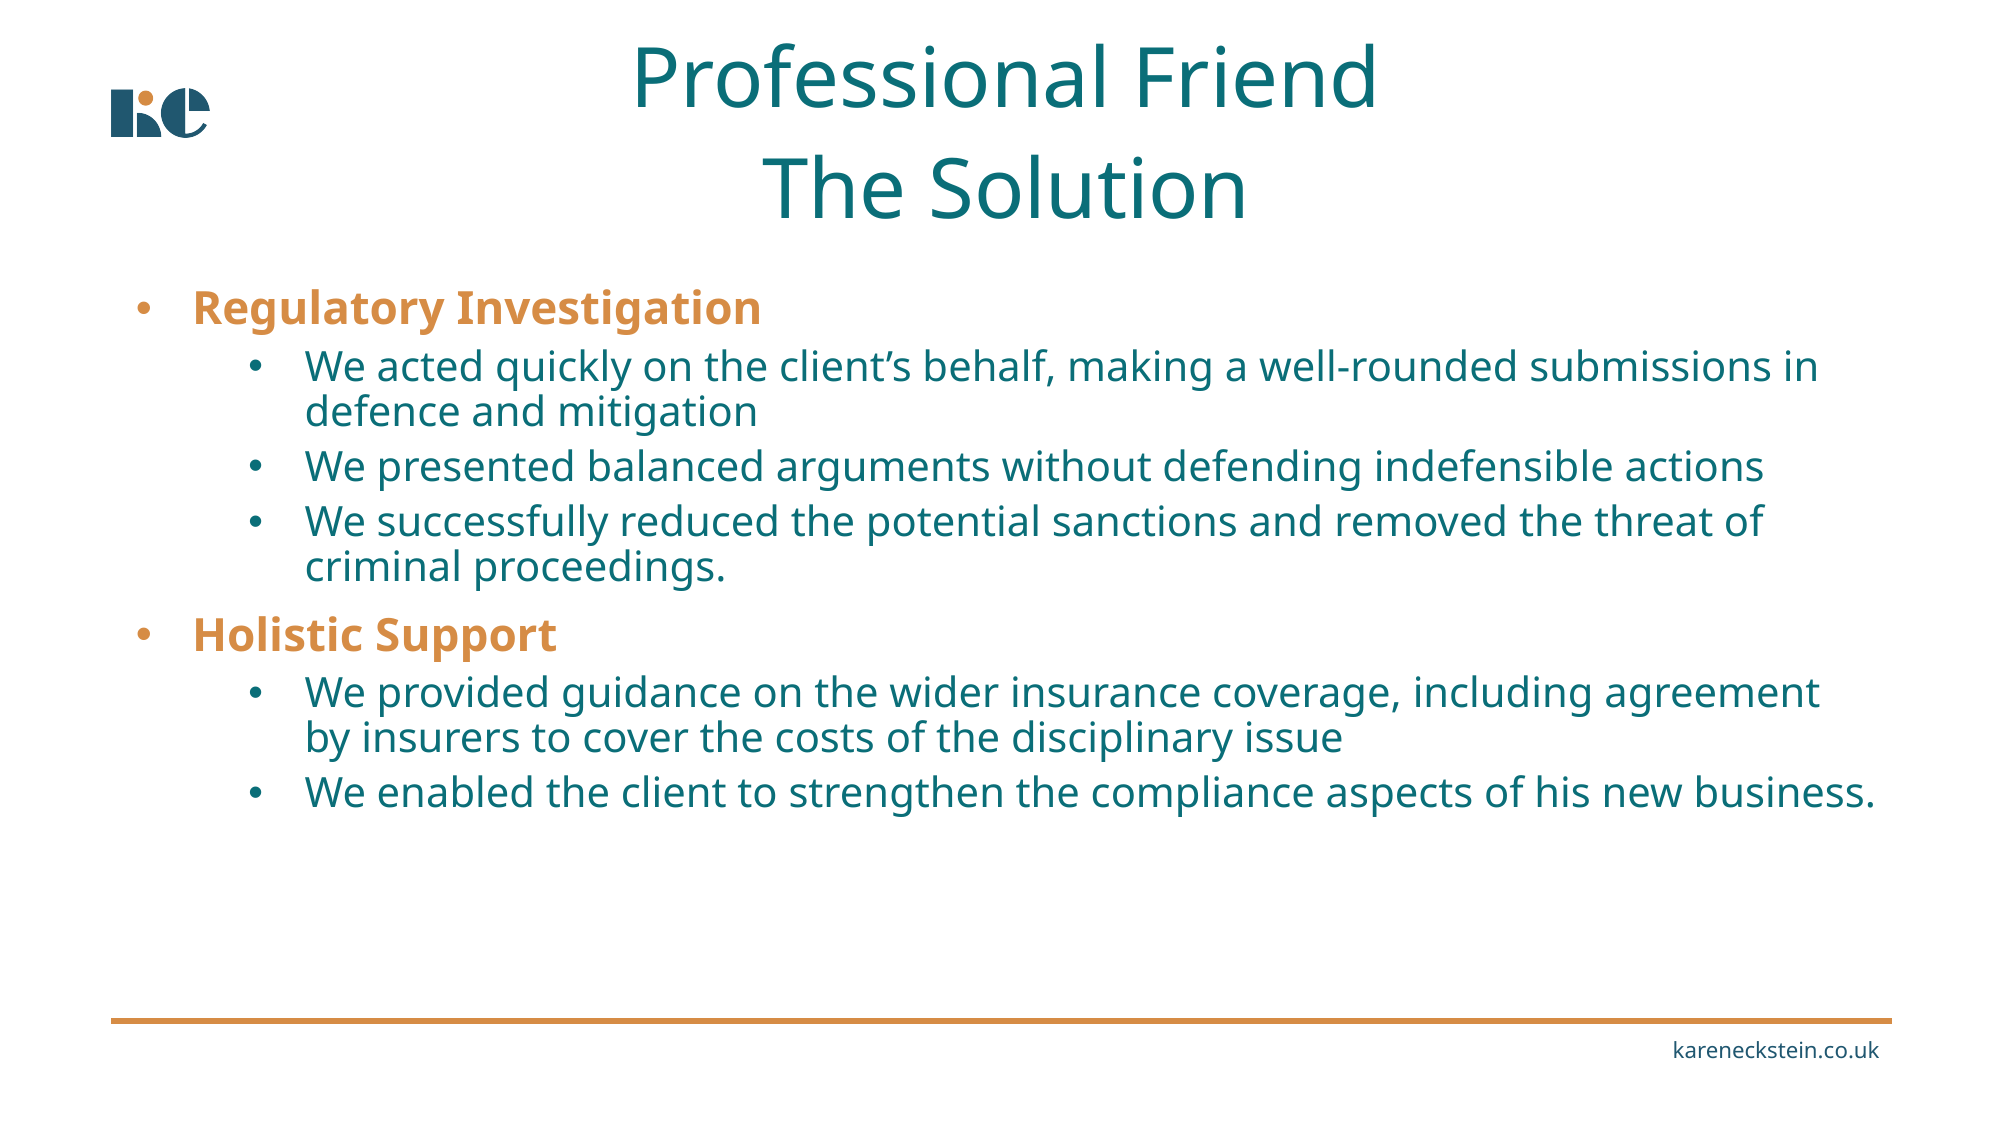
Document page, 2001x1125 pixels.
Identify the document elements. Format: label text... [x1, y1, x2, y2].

list Professional Friend The Solution [121, 81, 1892, 244]
picture [111, 88, 121, 138]
list Regulatory Investigation We acted quickly on the client’s behalf, making a well-rounded submissions in defence and mitigation We presented balanced arguments without defending indefensible actions We successfully reduced the potential sanctions and removed the threat of criminal proceedings. Holistic Support We provided guidance on the wider insurance coverage, including agreement by insurers to cover the costs of the disciplinary issue We enabled the client to strengthen the compliance aspects of his new business. [121, 277, 1892, 980]
